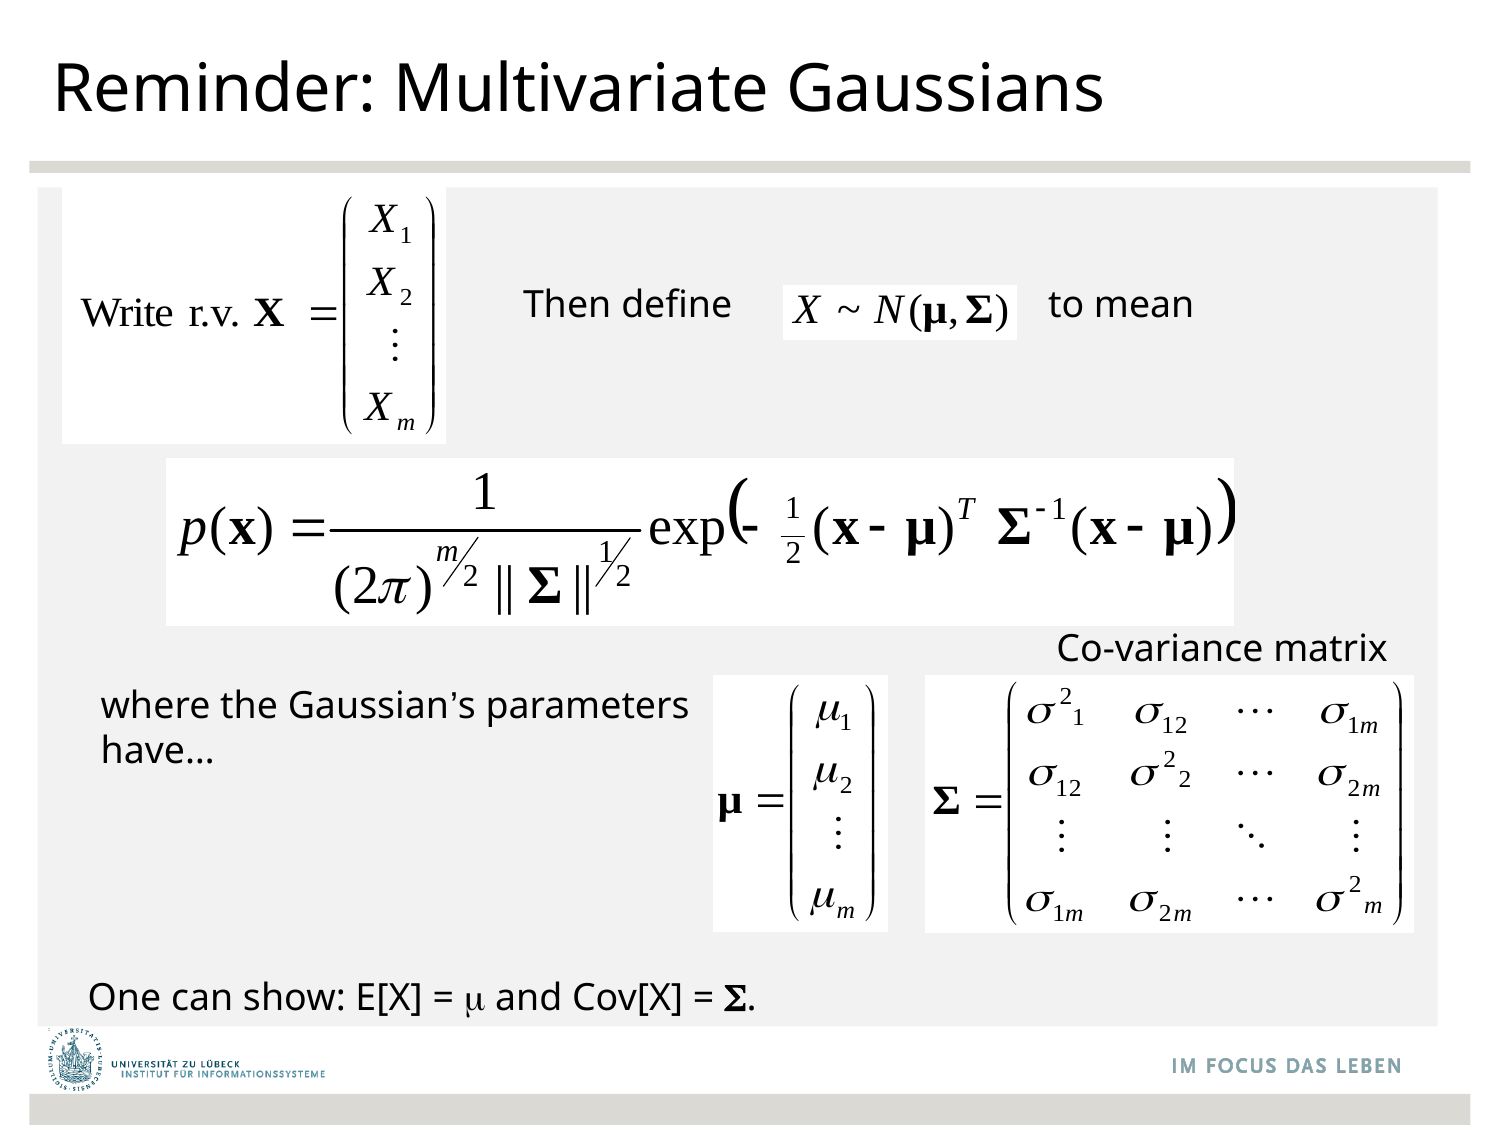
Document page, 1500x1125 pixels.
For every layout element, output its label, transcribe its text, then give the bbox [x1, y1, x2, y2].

text_box where the Gaussian’s parameters have… [85, 673, 713, 779]
title Reminder: Multivariate Gaussians [37, 37, 1438, 163]
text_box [924, 674, 1415, 933]
text_box Co-variance matrix [1041, 616, 1403, 673]
text_box One can show: E[X] = m and Cov[X] = S. [72, 965, 1436, 1026]
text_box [165, 457, 1235, 627]
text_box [712, 674, 888, 933]
text_box [37, 187, 1438, 1027]
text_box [62, 187, 446, 445]
picture [1173, 1058, 1400, 1073]
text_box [508, 271, 1409, 341]
